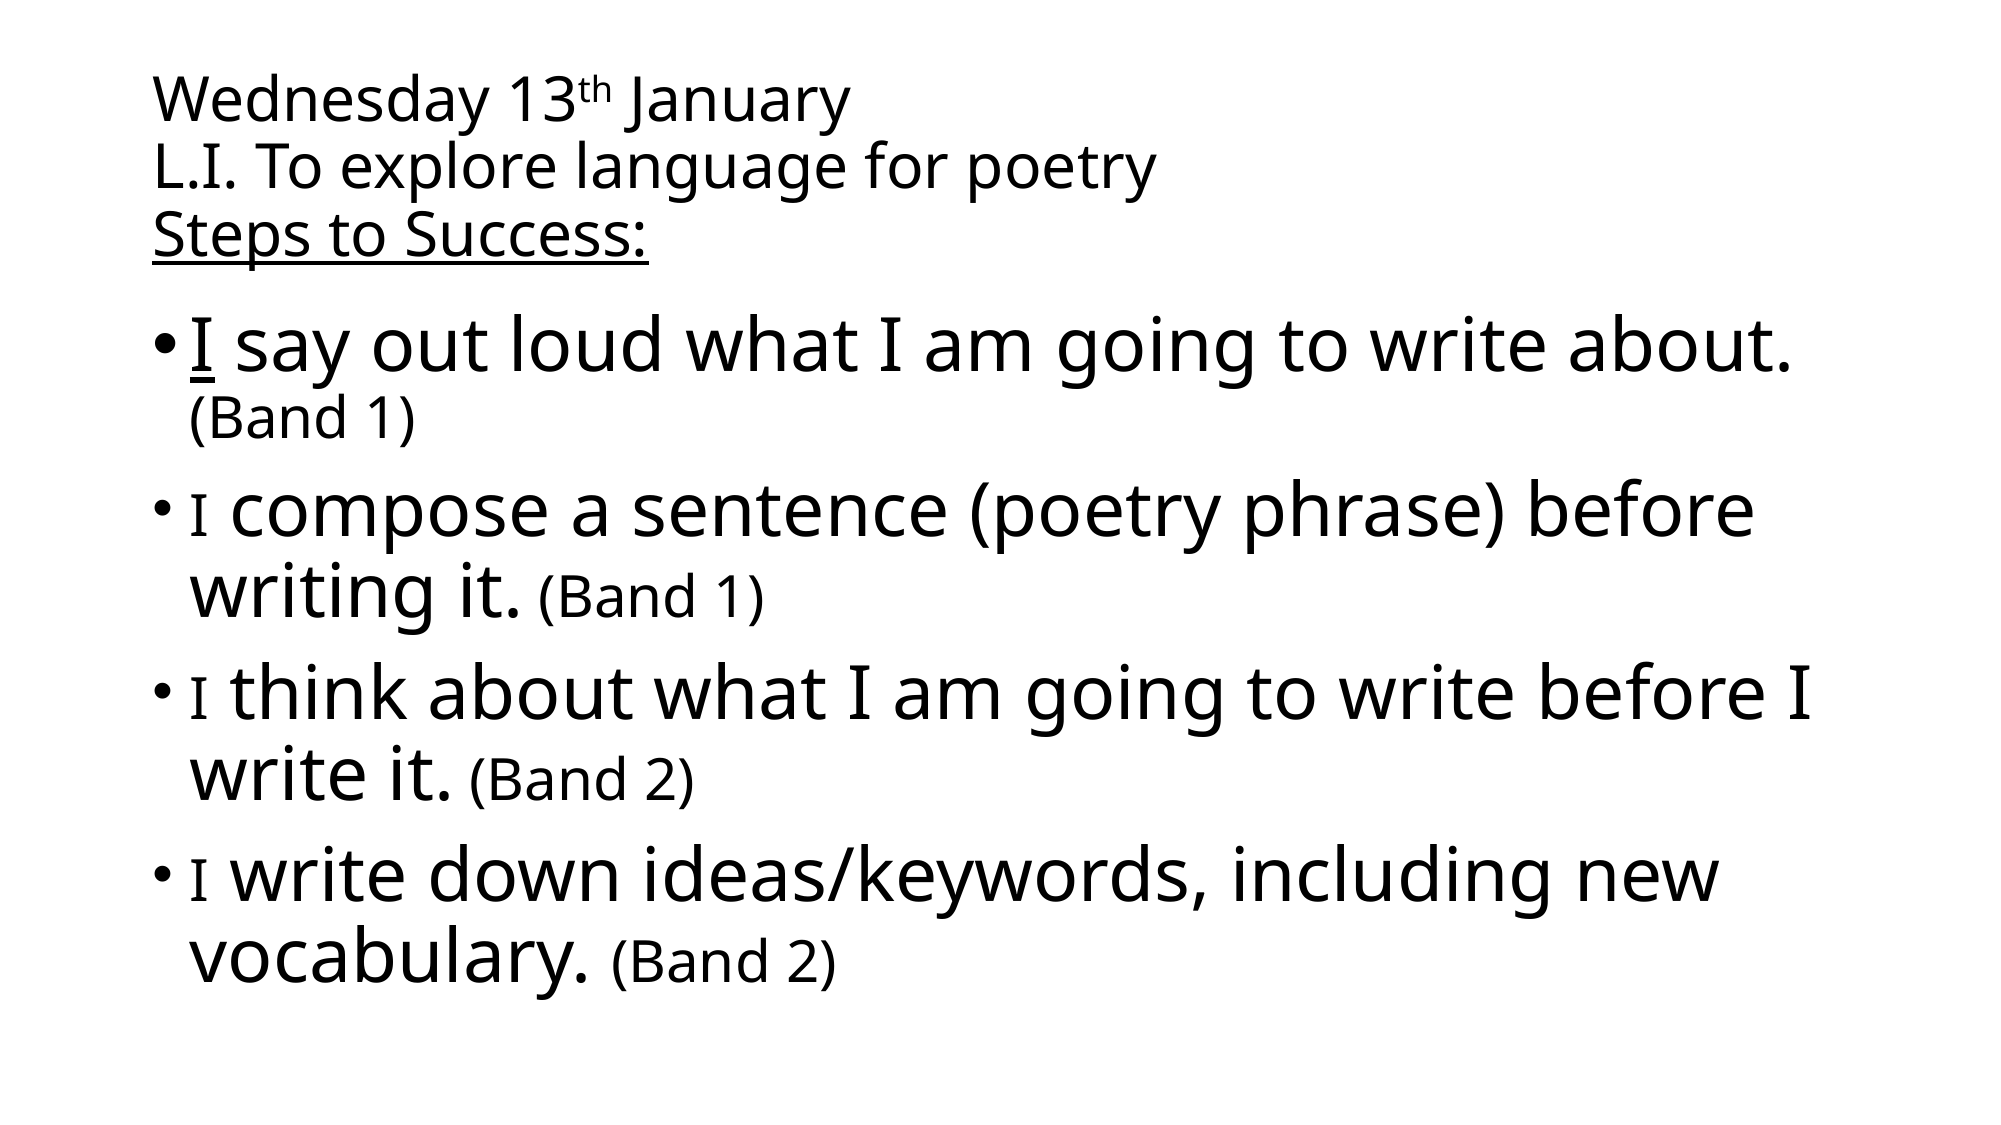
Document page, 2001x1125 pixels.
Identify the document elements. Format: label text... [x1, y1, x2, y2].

title Wednesday 13th January L.I. To explore language for poetry Steps to Success: [137, 59, 1863, 278]
list I say out loud what I am going to write about. (Band 1) I compose a sentence (poetry phrase) before writing it. (Band 1) I think about what I am going to write before I write it. (Band 2) I write down ideas/keywords, including new vocabulary. (Band 2) [137, 299, 1863, 1044]
